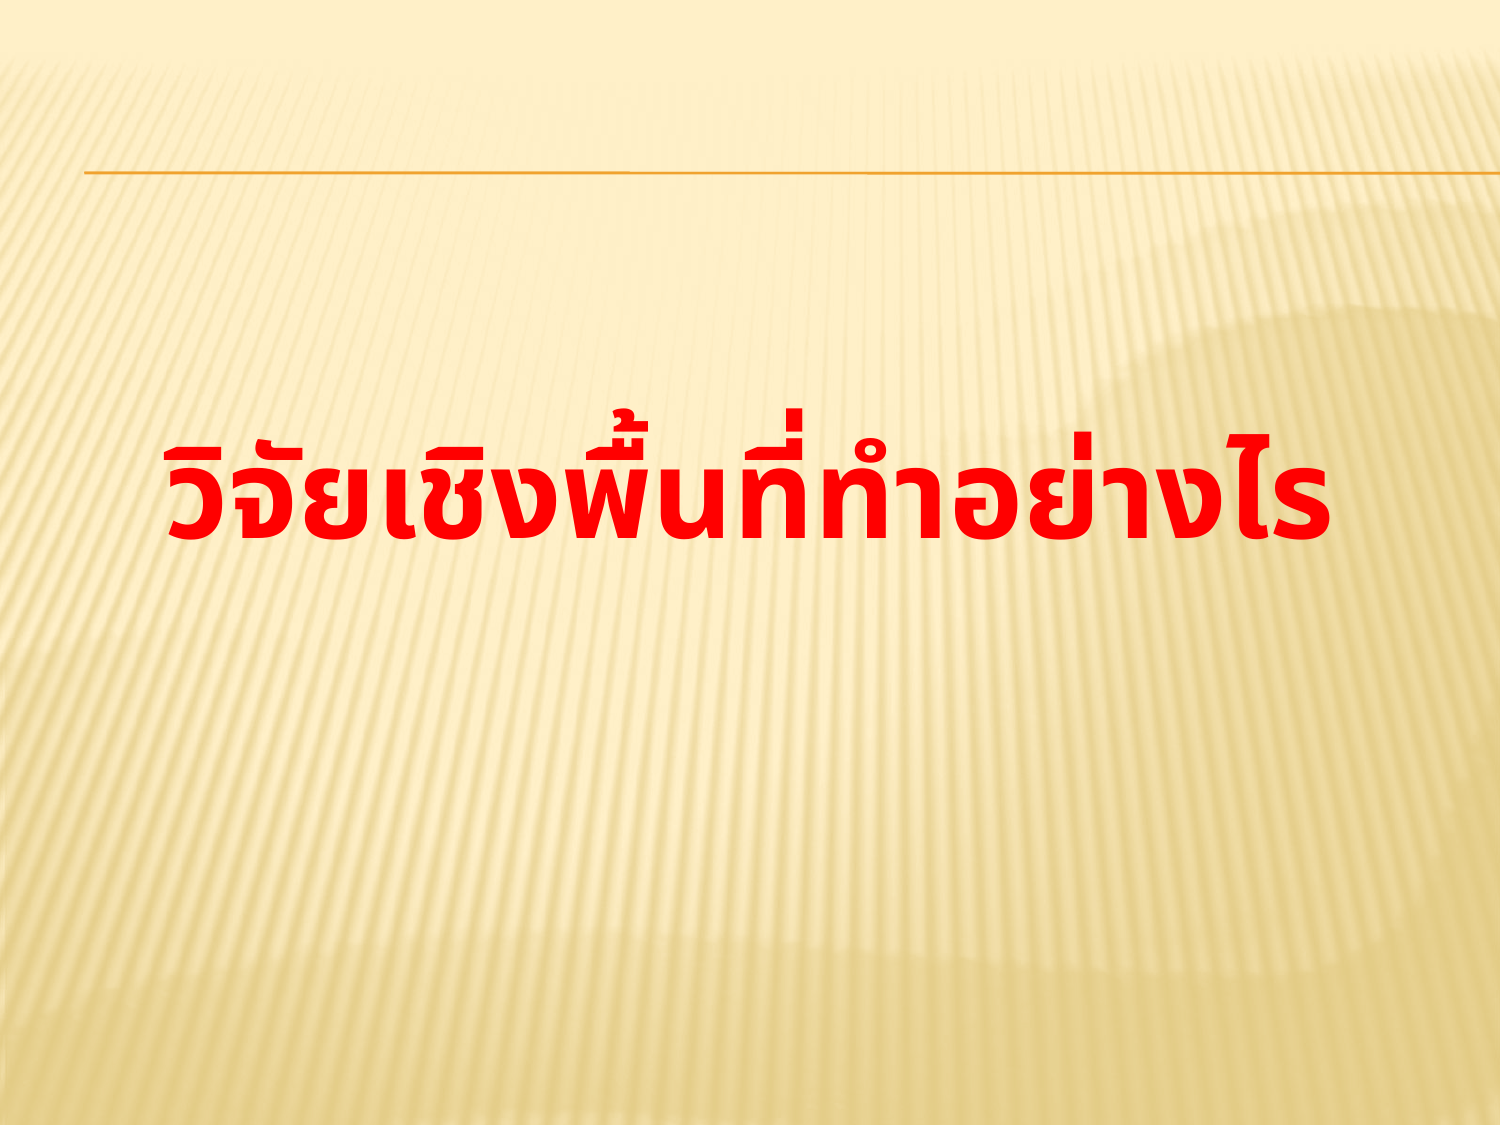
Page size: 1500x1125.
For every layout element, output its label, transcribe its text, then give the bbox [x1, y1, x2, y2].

title วิจัยเชิงพื้นที่ทำอย่างไร [75, 395, 1425, 583]
